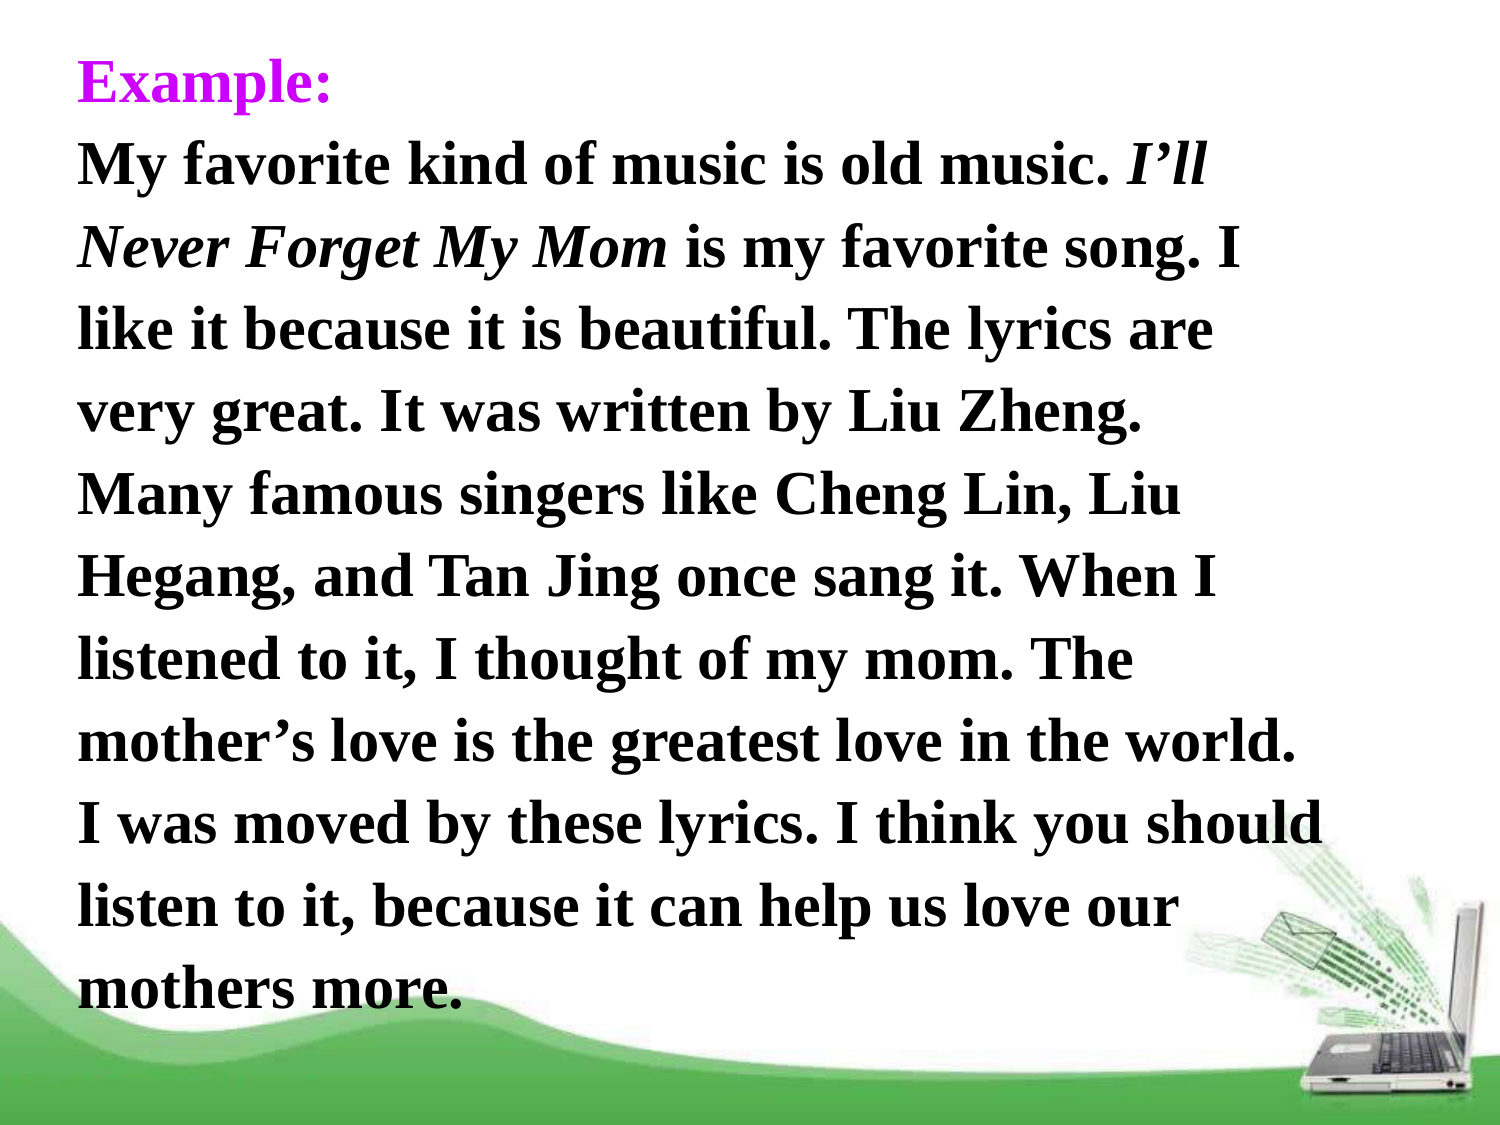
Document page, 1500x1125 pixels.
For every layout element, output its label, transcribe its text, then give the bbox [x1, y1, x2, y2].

list Example: My favorite kind of music is old music. I’ll Never Forget My Mom is my favorite song. I like it because it is beautiful. The lyrics are very great. It was written by Liu Zheng. Many famous singers like Cheng Lin, Liu Hegang, and Tan Jing once sang it. When I listened to it, I thought of my mom. The mother’s love is the greatest love in the world. I was moved by these lyrics. I think you should listen to it, because it can help us love our mothers more. [62, 24, 1475, 1096]
picture [0, 0, 1500, 1125]
